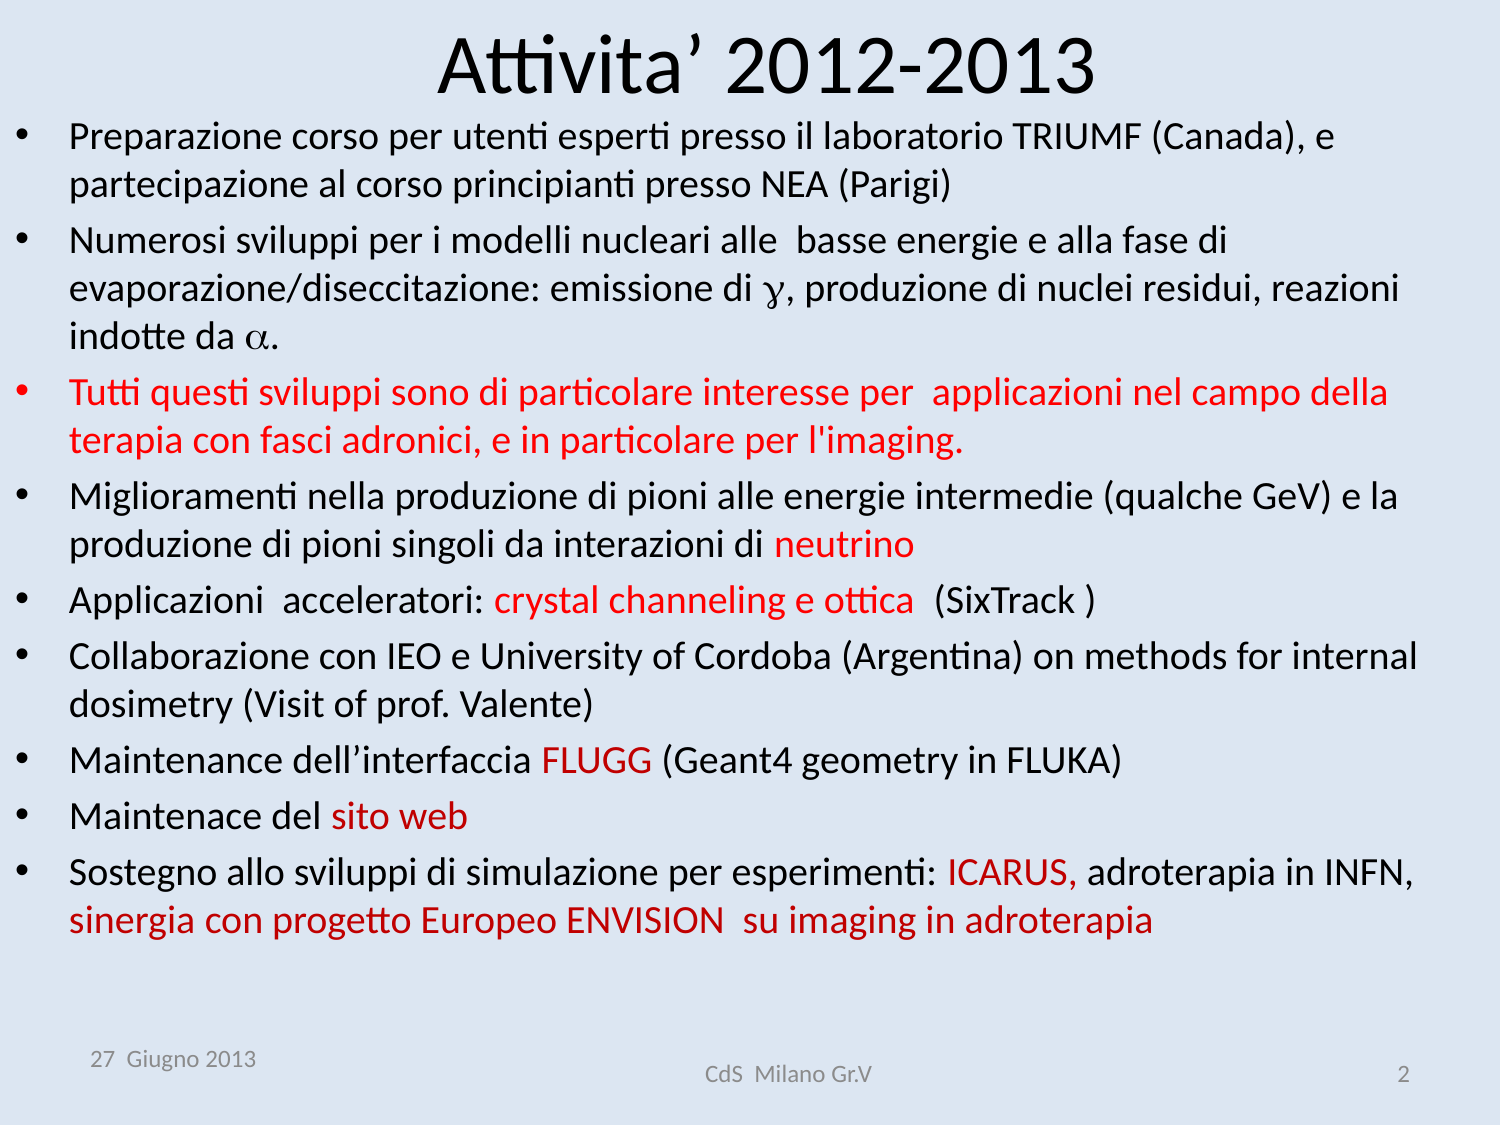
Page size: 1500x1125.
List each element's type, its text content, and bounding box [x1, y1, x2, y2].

footer CdS Milano Gr.V [511, 1042, 1067, 1103]
list Preparazione corso per utenti esperti presso il laboratorio TRIUMF (Canada), e partecipazione al corso principianti presso NEA (Parigi) Numerosi sviluppi per i modelli nucleari alle basse energie e alla fase di evaporazione/diseccitazione: emissione di , produzione di nuclei residui, reazioni indotte da . Tutti questi sviluppi sono di particolare interesse per applicazioni nel campo della terapia con fasci adronici, e in particolare per l'imaging. Miglioramenti nella produzione di pioni alle energie intermedie (qualche GeV) e la produzione di pioni singoli da interazioni di neutrino Applicazioni acceleratori: crystal channeling e ottica (SixTrack ) Collaborazione con IEO e University of Cordoba (Argentina) on methods for internal dosimetry (Visit of prof. Valente) Maintenance dell’interfaccia FLUGG (Geant4 geometry in FLUKA) Maintenace del sito web Sostegno allo sviluppi di simulazione per esperimenti: ICARUS, adroterapia in INFN, sinergia con progetto Europeo ENVISION su imaging in adroterapia [0, 101, 1447, 1047]
title Attivita’ 2012-2013 [100, 0, 1435, 118]
slide_number 27 Giugno 2013 [75, 1042, 425, 1103]
slide_number 2 [1074, 1042, 1425, 1103]
